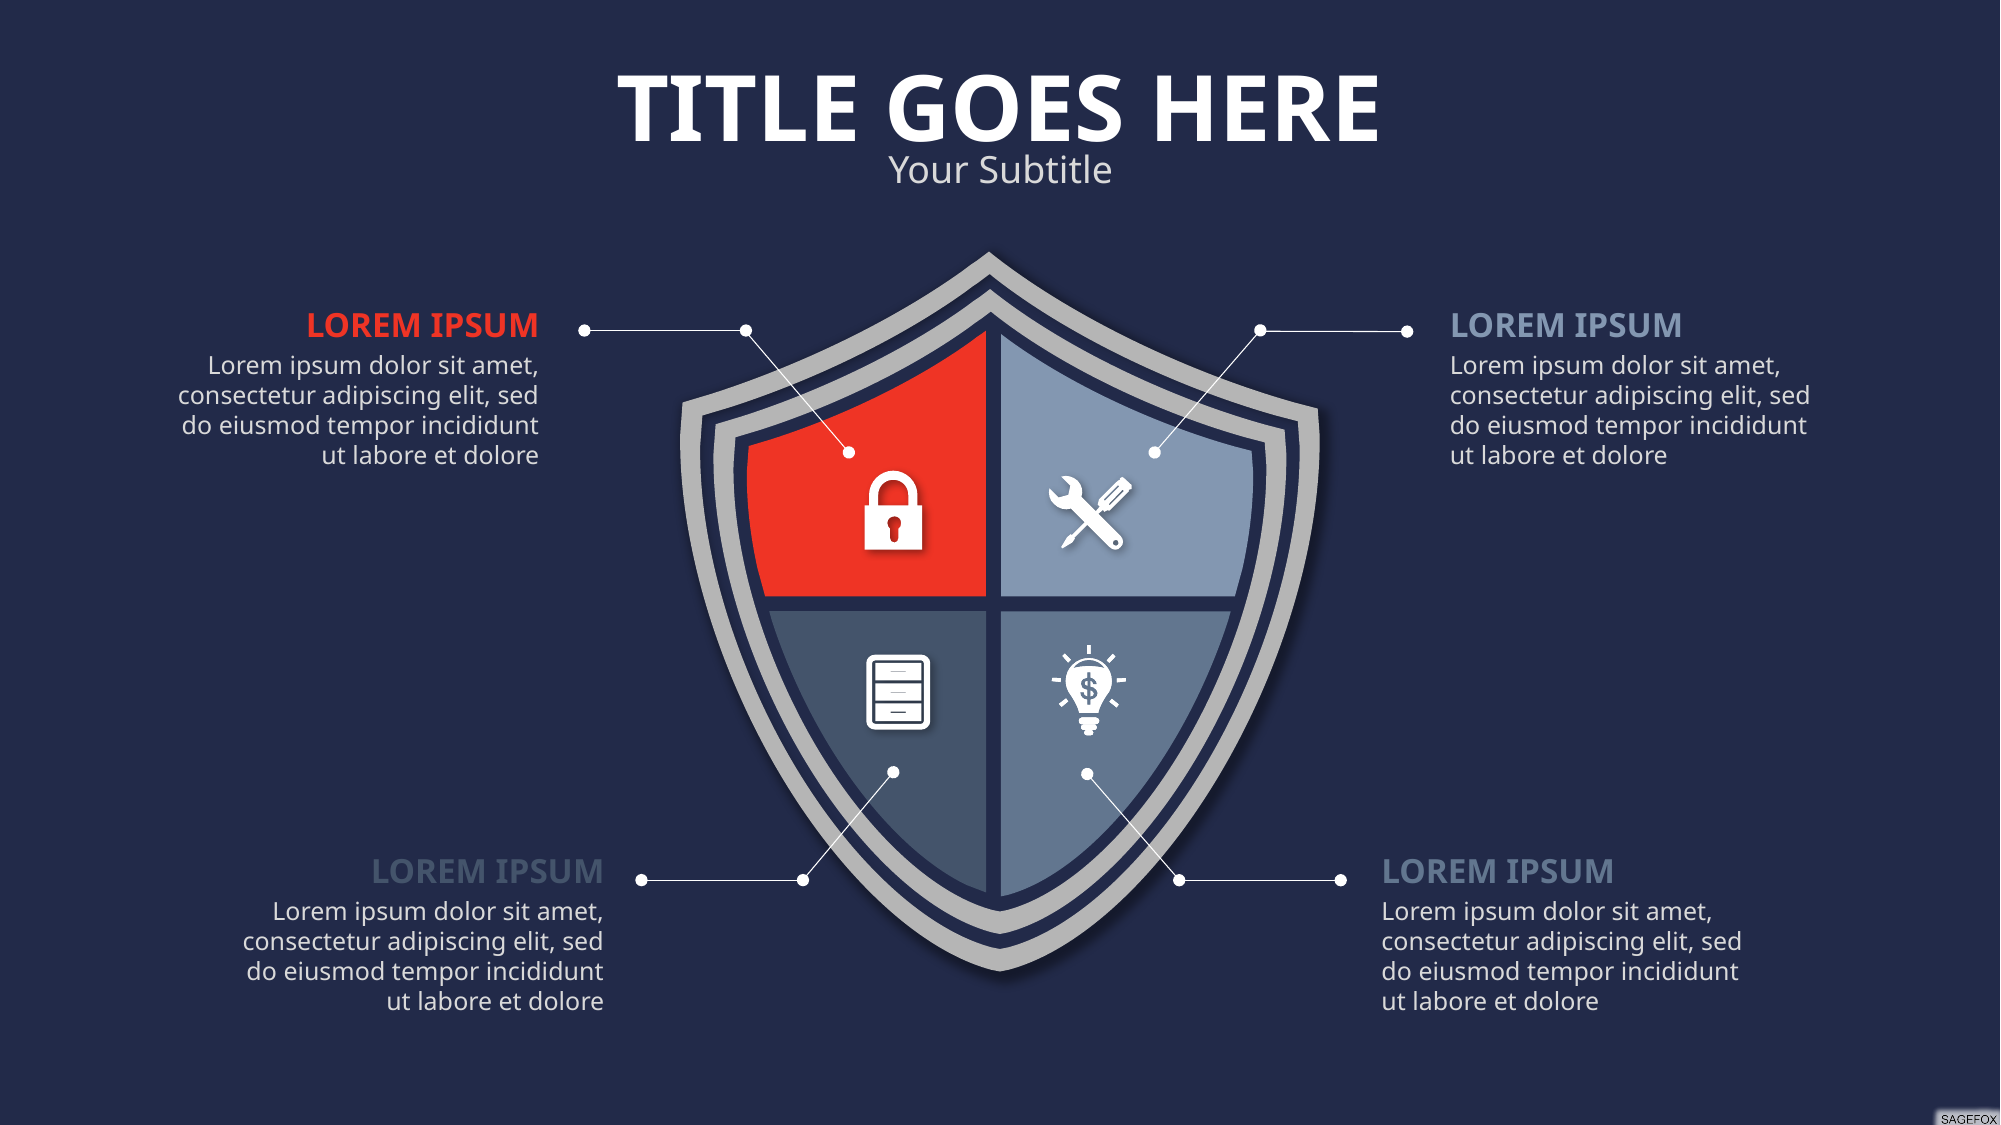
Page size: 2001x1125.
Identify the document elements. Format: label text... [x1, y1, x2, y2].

text_box [999, 610, 1233, 898]
text_box [857, 881, 1142, 973]
text_box [767, 610, 988, 894]
text_box [745, 328, 988, 598]
text_box [712, 453, 834, 772]
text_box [584, 330, 849, 453]
picture [1938, 1114, 1999, 1125]
text_box LOREM IPSUM Lorem ipsum dolor sit amet, consectetur adipiscing elit, sed do eiusmod tempor incididunt ut labore et dolore [1371, 845, 1755, 1020]
text_box [1000, 332, 1255, 598]
text_box [894, 846, 1099, 936]
text_box [1199, 448, 1321, 773]
text_box [1165, 448, 1288, 773]
text_box [849, 250, 1152, 372]
text_box LOREM IPSUM Lorem ipsum dolor sit amet, consectetur adipiscing elit, sed do eiusmod tempor incididunt ut labore et dolore [166, 299, 550, 475]
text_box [1152, 336, 1410, 448]
text_box [1048, 475, 1132, 550]
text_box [1051, 645, 1126, 736]
text_box [849, 287, 1152, 406]
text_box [548, 42, 1452, 199]
text_box LOREM IPSUM Lorem ipsum dolor sit amet, consectetur adipiscing elit, sed do eiusmod tempor incididunt ut labore et dolore [231, 845, 615, 1020]
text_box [641, 772, 894, 881]
text_box LOREM IPSUM Lorem ipsum dolor sit amet, consectetur adipiscing elit, sed do eiusmod tempor incididunt ut labore et dolore [1439, 299, 1824, 475]
text_box [864, 470, 923, 550]
text_box [866, 654, 931, 730]
text_box [679, 453, 800, 772]
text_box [1087, 773, 1341, 881]
